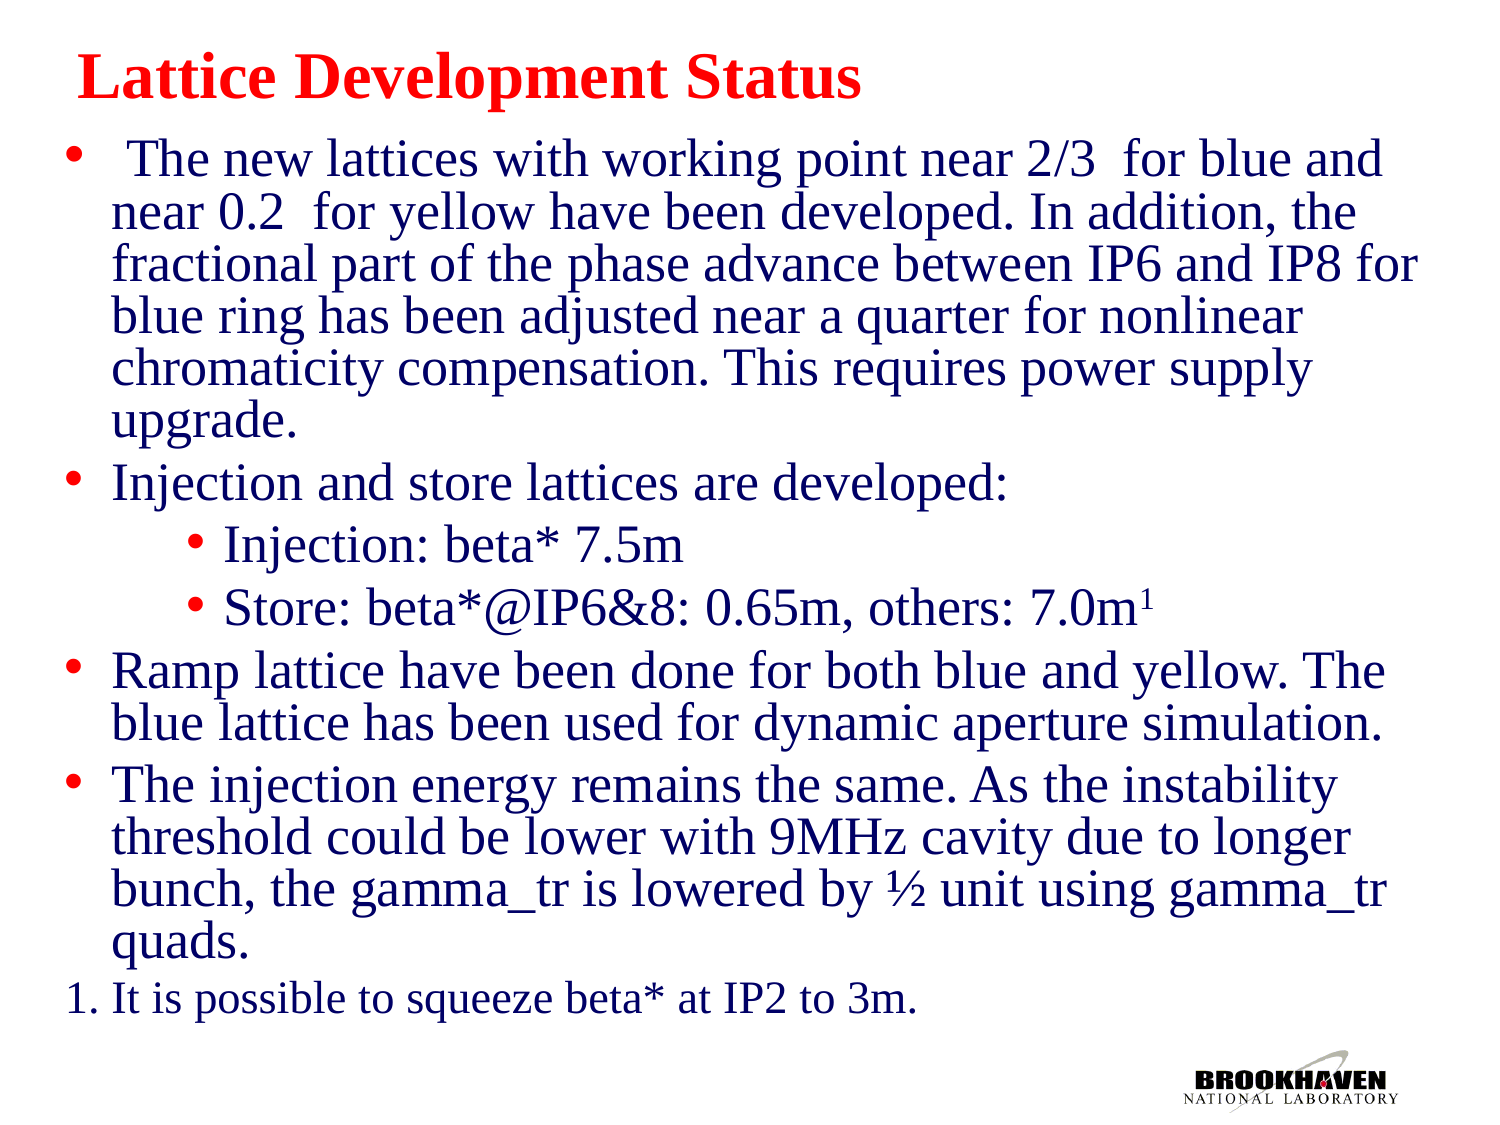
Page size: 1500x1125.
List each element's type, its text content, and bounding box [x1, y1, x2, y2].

title Lattice Development Status [61, 36, 1438, 106]
list The new lattices with working point near 2/3 for blue and near 0.2 for yellow have been developed. In addition, the fractional part of the phase advance between IP6 and IP8 for blue ring has been adjusted near a quarter for nonlinear chromaticity compensation. This requires power supply upgrade. Injection and store lattices are developed: Injection: beta* 7.5m Store: beta*@IP6&8: 0.65m, others: 7.0m1 Ramp lattice have been done for both blue and yellow. The blue lattice has been used for dynamic aperture simulation. The injection energy remains the same. As the instability threshold could be lower with 9MHz cavity due to longer bunch, the gamma_tr is lowered by ½ unit using gamma_tr quads. 1. It is possible to squeeze beta* at IP2 to 3m. [49, 124, 1463, 1039]
picture [1183, 1049, 1400, 1113]
